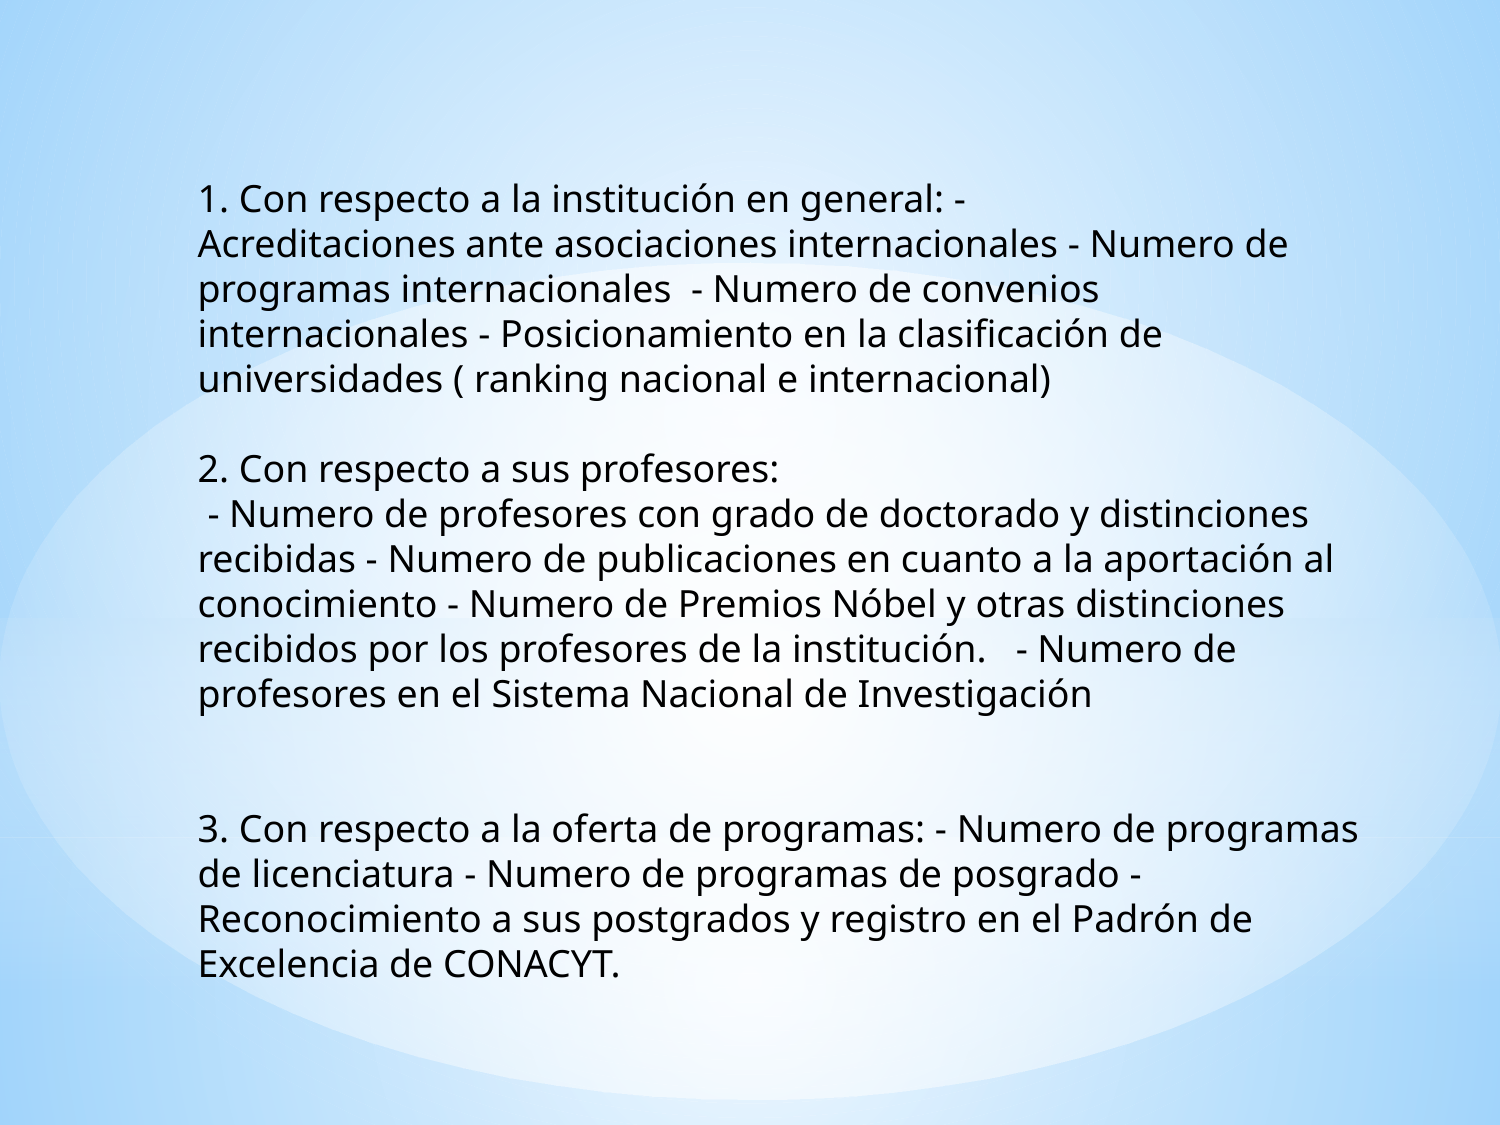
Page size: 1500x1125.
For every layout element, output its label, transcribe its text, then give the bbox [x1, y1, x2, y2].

text_box 1. Con respecto a la institución en general: - Acreditaciones ante asociaciones internacionales - Numero de programas internacionales - Numero de convenios internacionales - Posicionamiento en la clasificación de universidades ( ranking nacional e internacional) 2. Con respecto a sus profesores: - Numero de profesores con grado de doctorado y distinciones recibidas - Numero de publicaciones en cuanto a la aportación al conocimiento - Numero de Premios Nóbel y otras distinciones recibidos por los profesores de la institución. - Numero de profesores en el Sistema Nacional de Investigación 3. Con respecto a la oferta de programas: - Numero de programas de licenciatura - Numero de programas de posgrado - Reconocimiento a sus postgrados y registro en el Padrón de Excelencia de CONACYT. [182, 78, 1388, 993]
